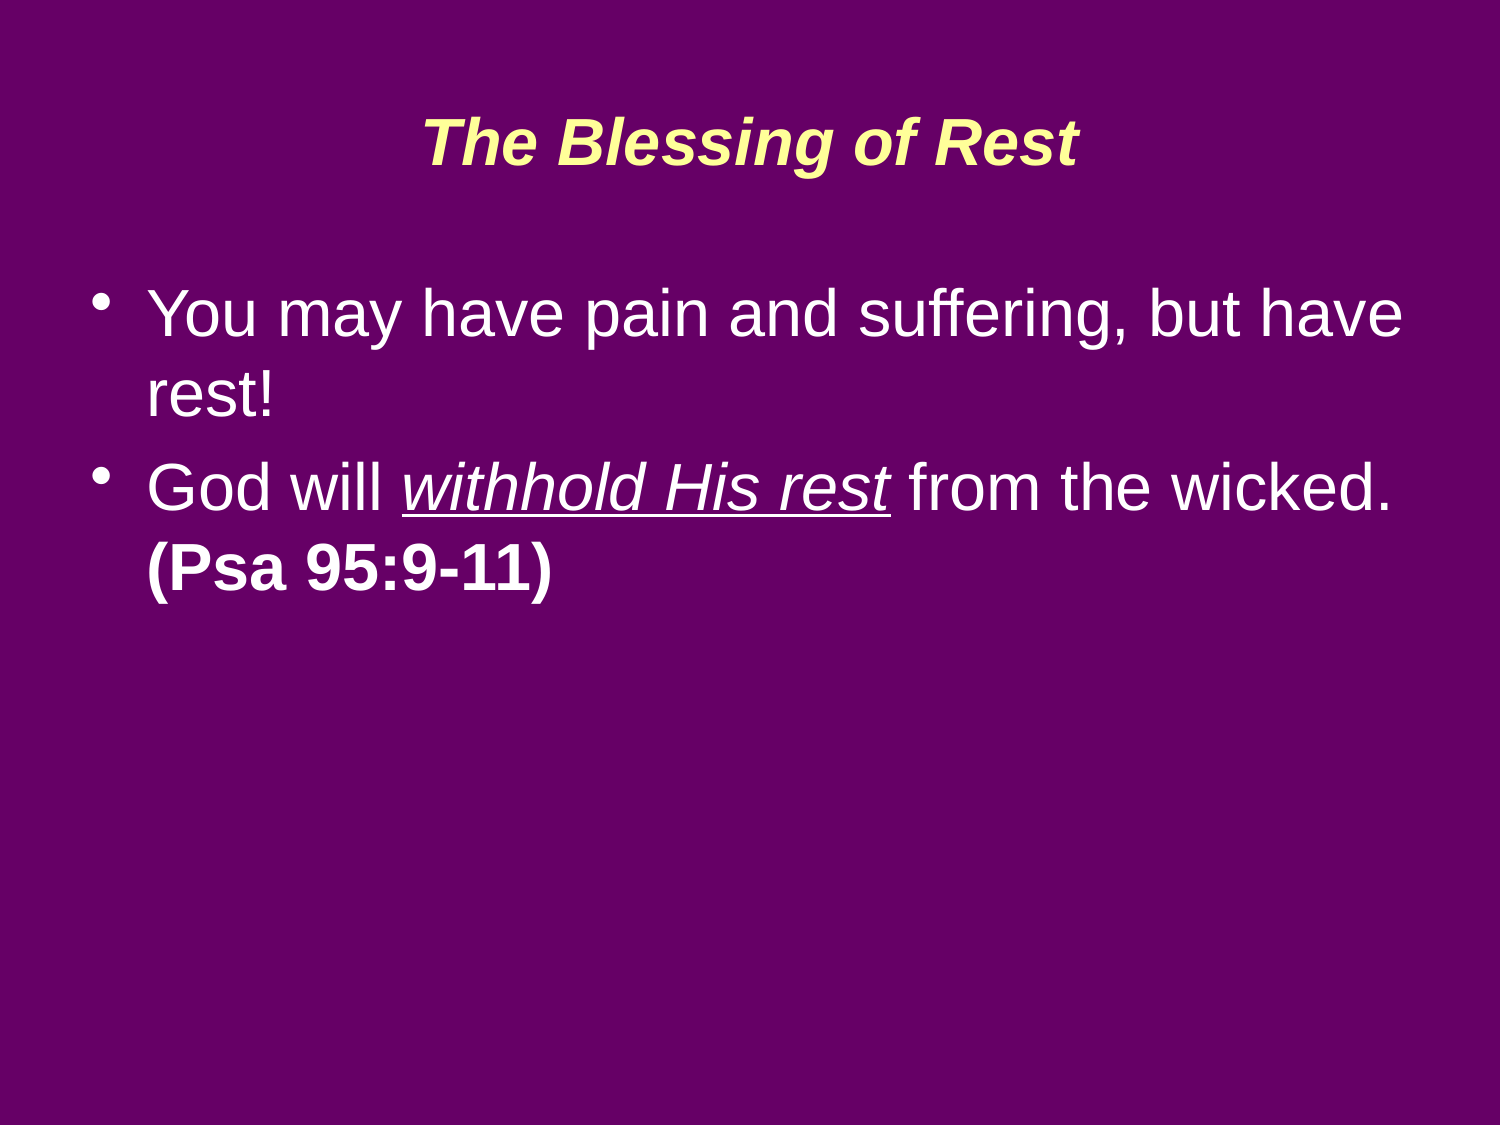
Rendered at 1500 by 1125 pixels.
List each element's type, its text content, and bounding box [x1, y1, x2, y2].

title The Blessing of Rest [75, 45, 1425, 233]
list You may have pain and suffering, but have rest! God will withhold His rest from the wicked. (Psa 95:9-11) [75, 262, 1425, 1005]
